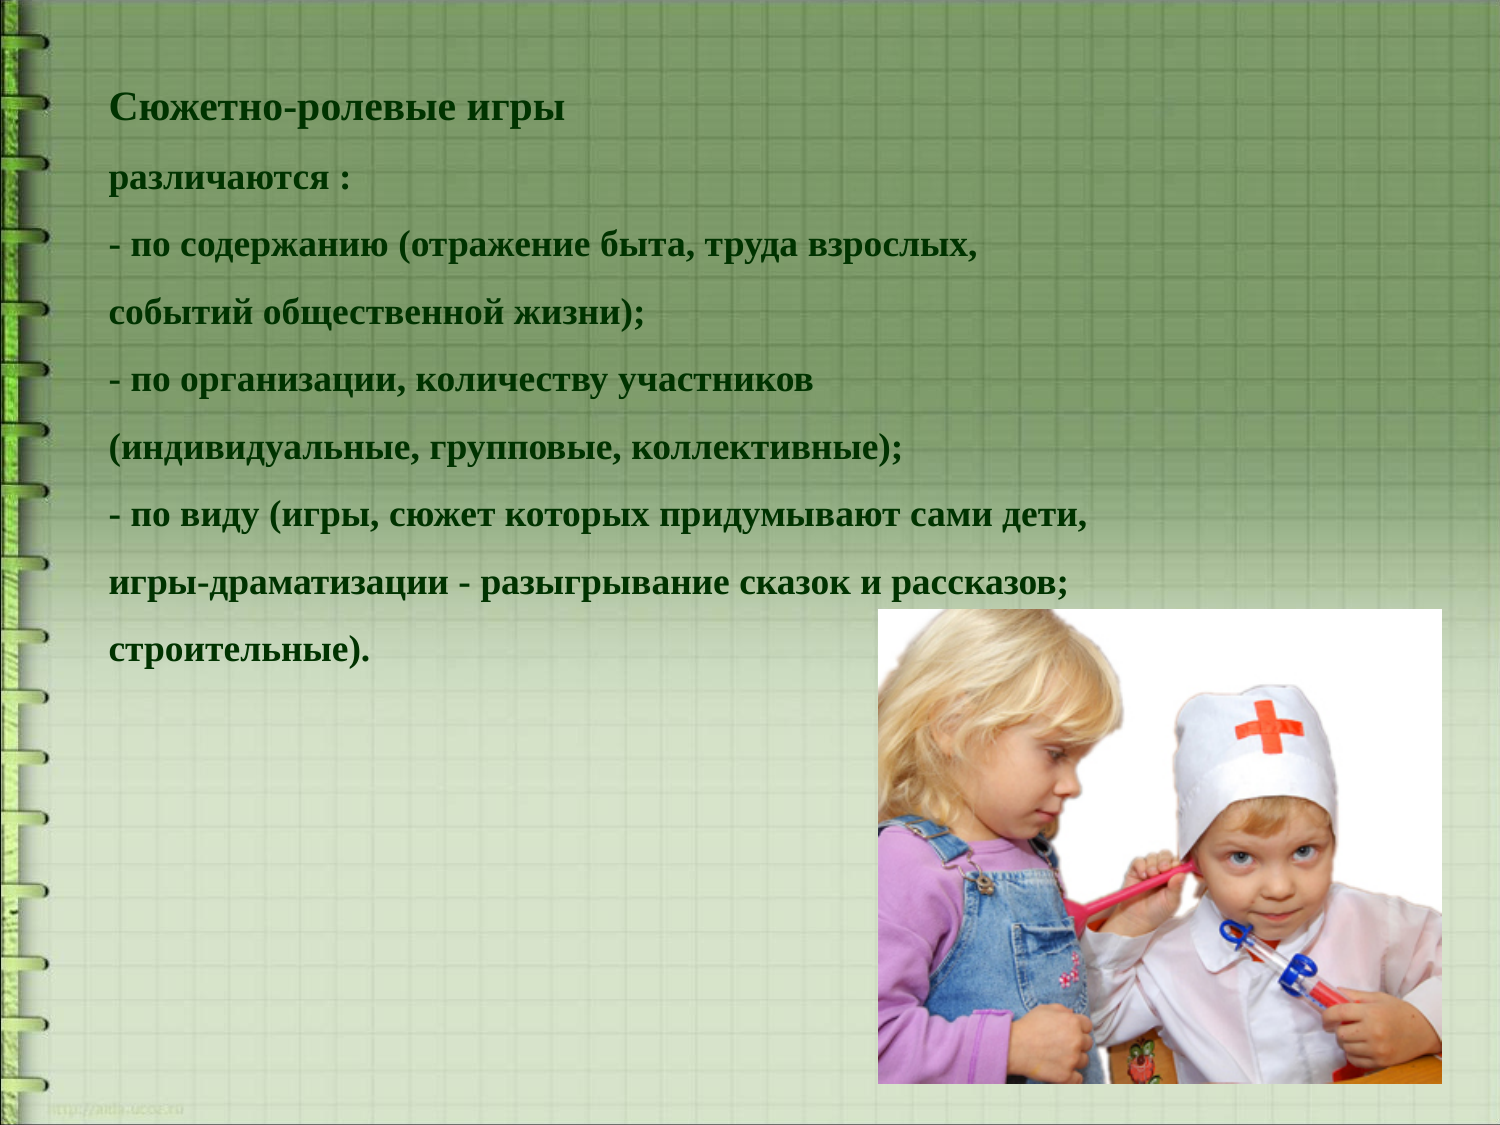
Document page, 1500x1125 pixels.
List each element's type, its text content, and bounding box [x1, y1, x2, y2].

picture [0, 0, 1500, 1125]
text_box Сюжетно-ролевые игры различаются : - по содержанию (отражение быта, труда взрослых, событий общественной жизни); - по организации, количеству участников (индивидуальные, групповые, коллективные); - по виду (игры, сюжет которых придумывают сами дети, игры-драматизации - разыгрывание сказок и рассказов; строительные). [93, 46, 1125, 677]
